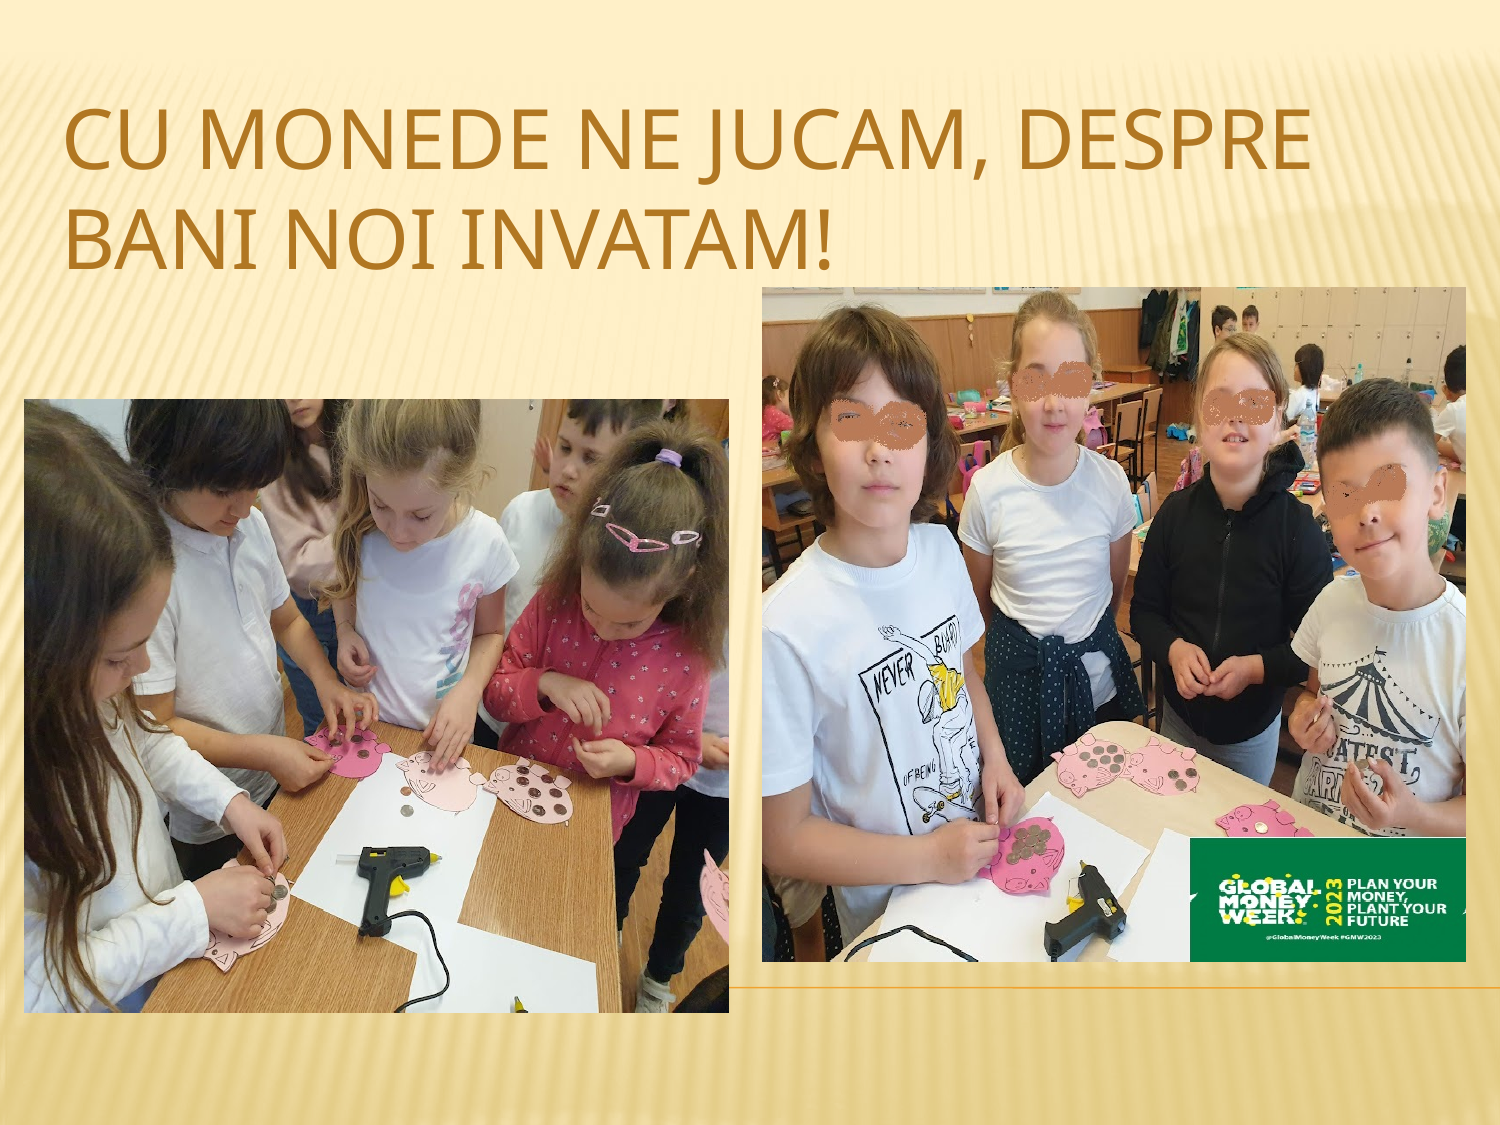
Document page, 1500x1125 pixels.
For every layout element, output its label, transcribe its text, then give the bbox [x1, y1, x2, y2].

list Cu monede ne jucam, despre bani noi invatam! [46, 109, 1463, 263]
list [762, 287, 1467, 963]
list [24, 399, 730, 1013]
